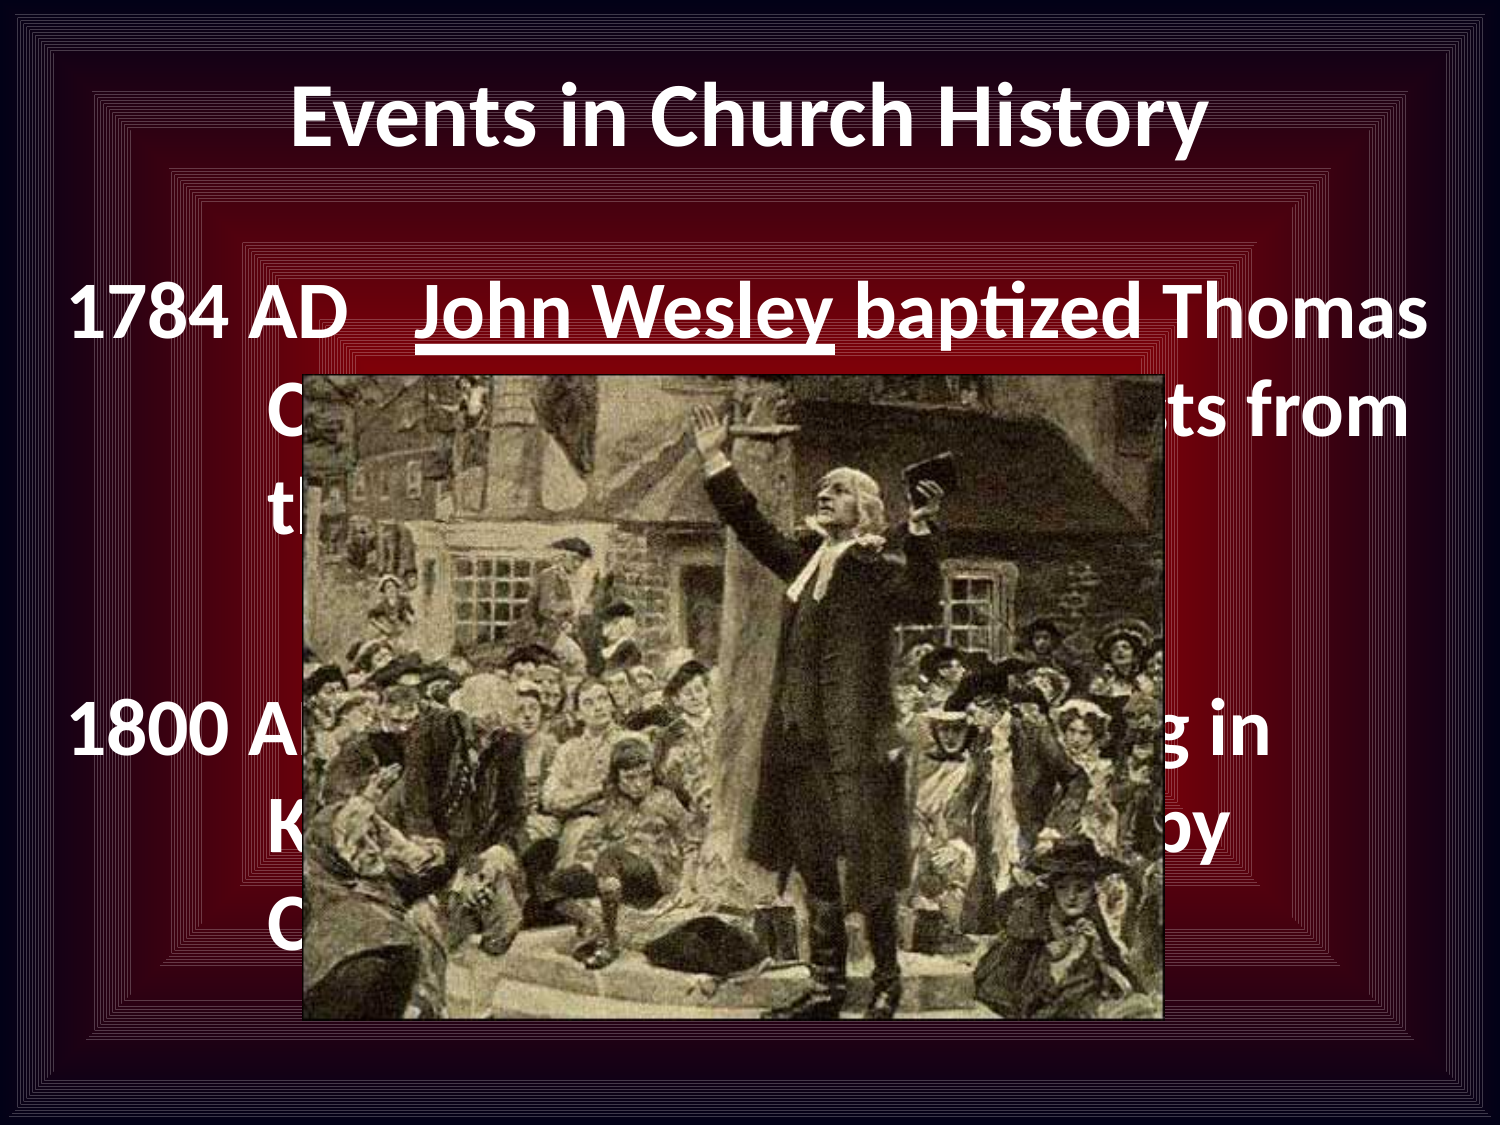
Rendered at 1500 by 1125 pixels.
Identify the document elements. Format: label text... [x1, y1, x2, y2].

list 1784 AD John Wesley baptized Thomas Coke, separating Methodists from the Church of England. 1800 AD The first camp meeting in Kentucky is presided over by Calvinist James McGready. [50, 249, 1450, 1063]
picture [302, 374, 1166, 1022]
title Events in Church History [75, 45, 1425, 175]
